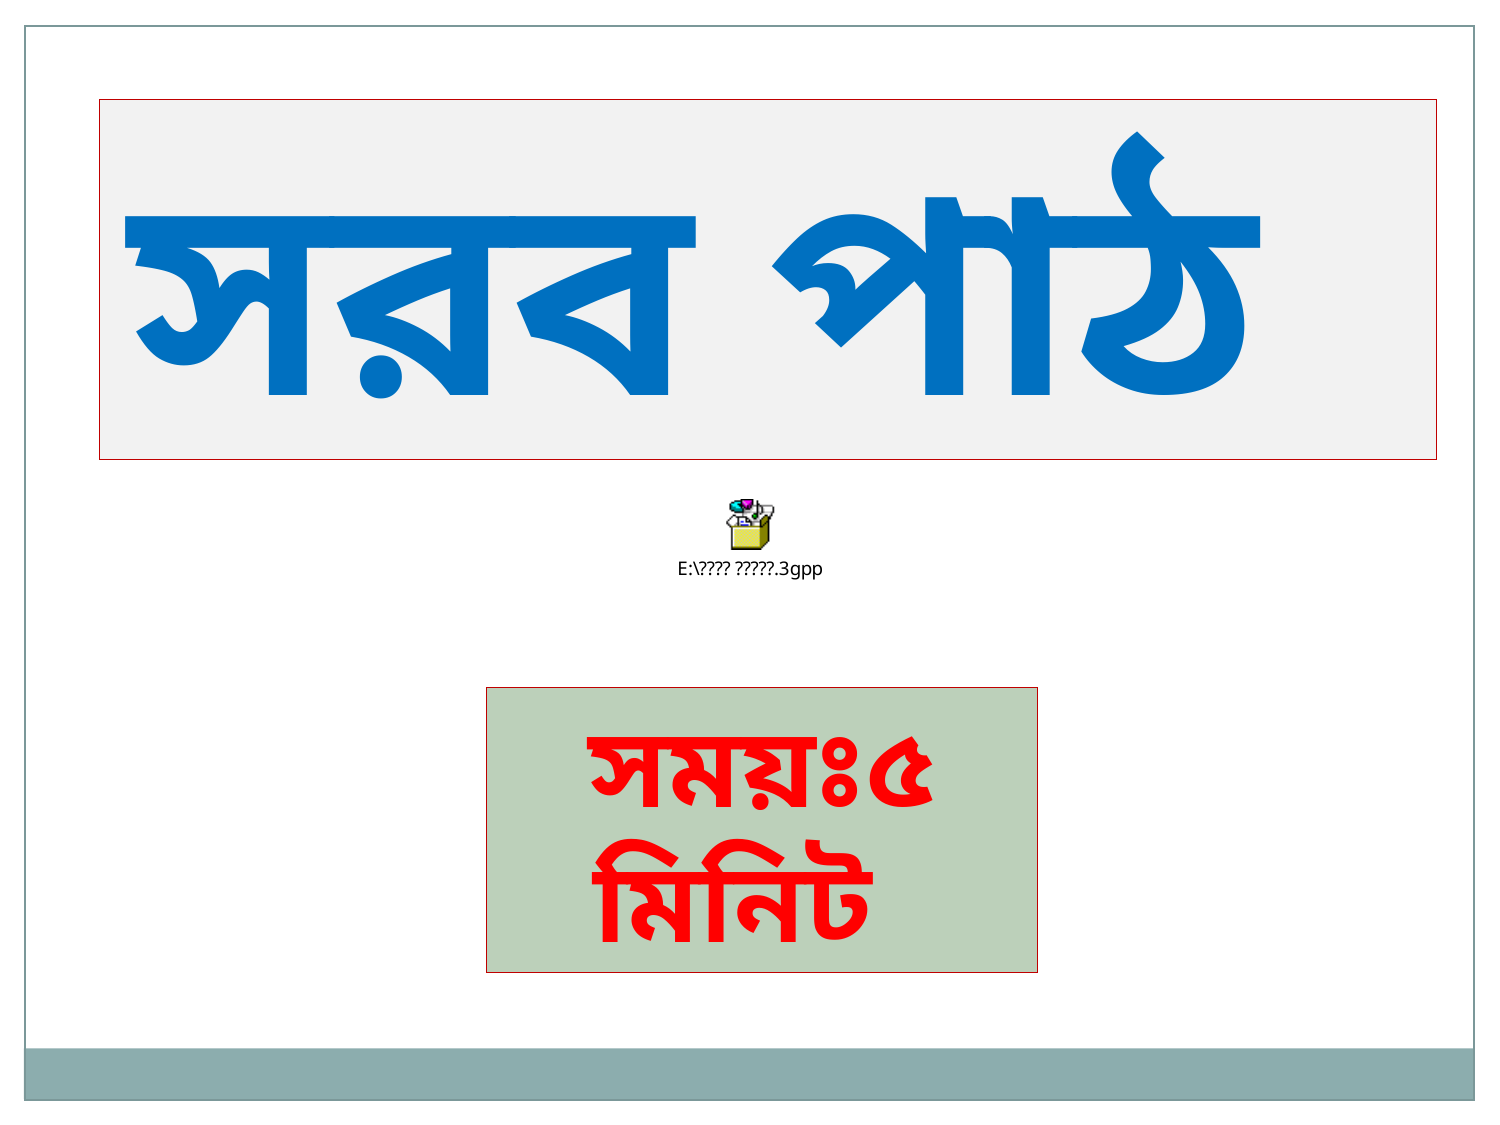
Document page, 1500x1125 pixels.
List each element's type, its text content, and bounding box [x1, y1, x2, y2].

text_box সরব পাঠ [99, 99, 1437, 460]
text_box সময়ঃ৫ মিনিট [486, 687, 1038, 973]
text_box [674, 498, 826, 626]
